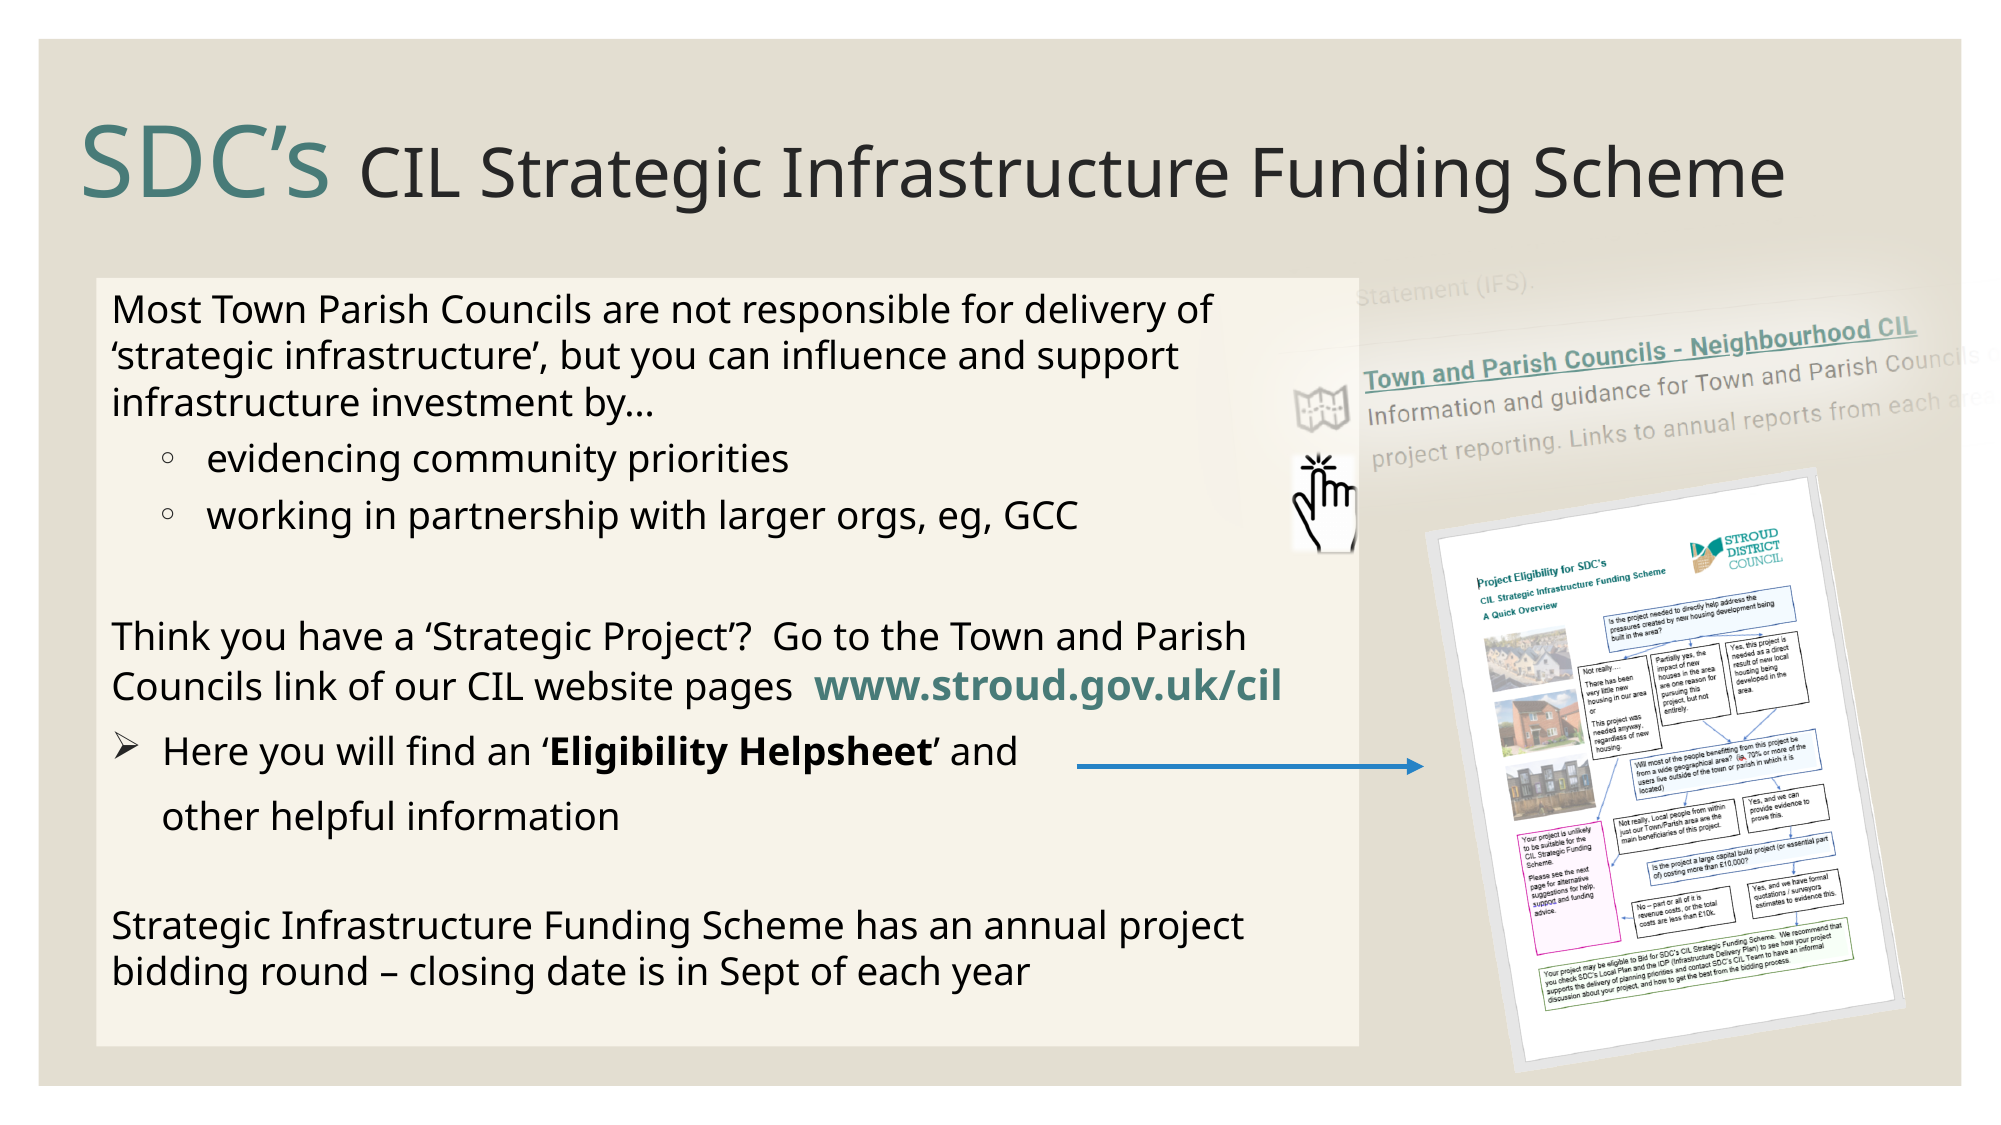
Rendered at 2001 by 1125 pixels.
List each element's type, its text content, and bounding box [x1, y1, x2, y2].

list Most Town Parish Councils are not responsible for delivery of ‘strategic infrastructure’, but you can influence and support infrastructure investment by… evidencing community priorities working in partnership with larger orgs, eg, GCC Think you have a ‘Strategic Project’? Go to the Town and Parish Councils link of our CIL website pages www.stroud.gov.uk/cil Here you will find an ‘Eligibility Helpsheet’ and other helpful information Strategic Infrastructure Funding Scheme has an annual project bidding round – closing date is in Sept of each year [96, 277, 1360, 1047]
picture [1181, 225, 2000, 1072]
title SDC’s CIL Strategic Infrastructure Funding Scheme [64, 52, 1906, 278]
